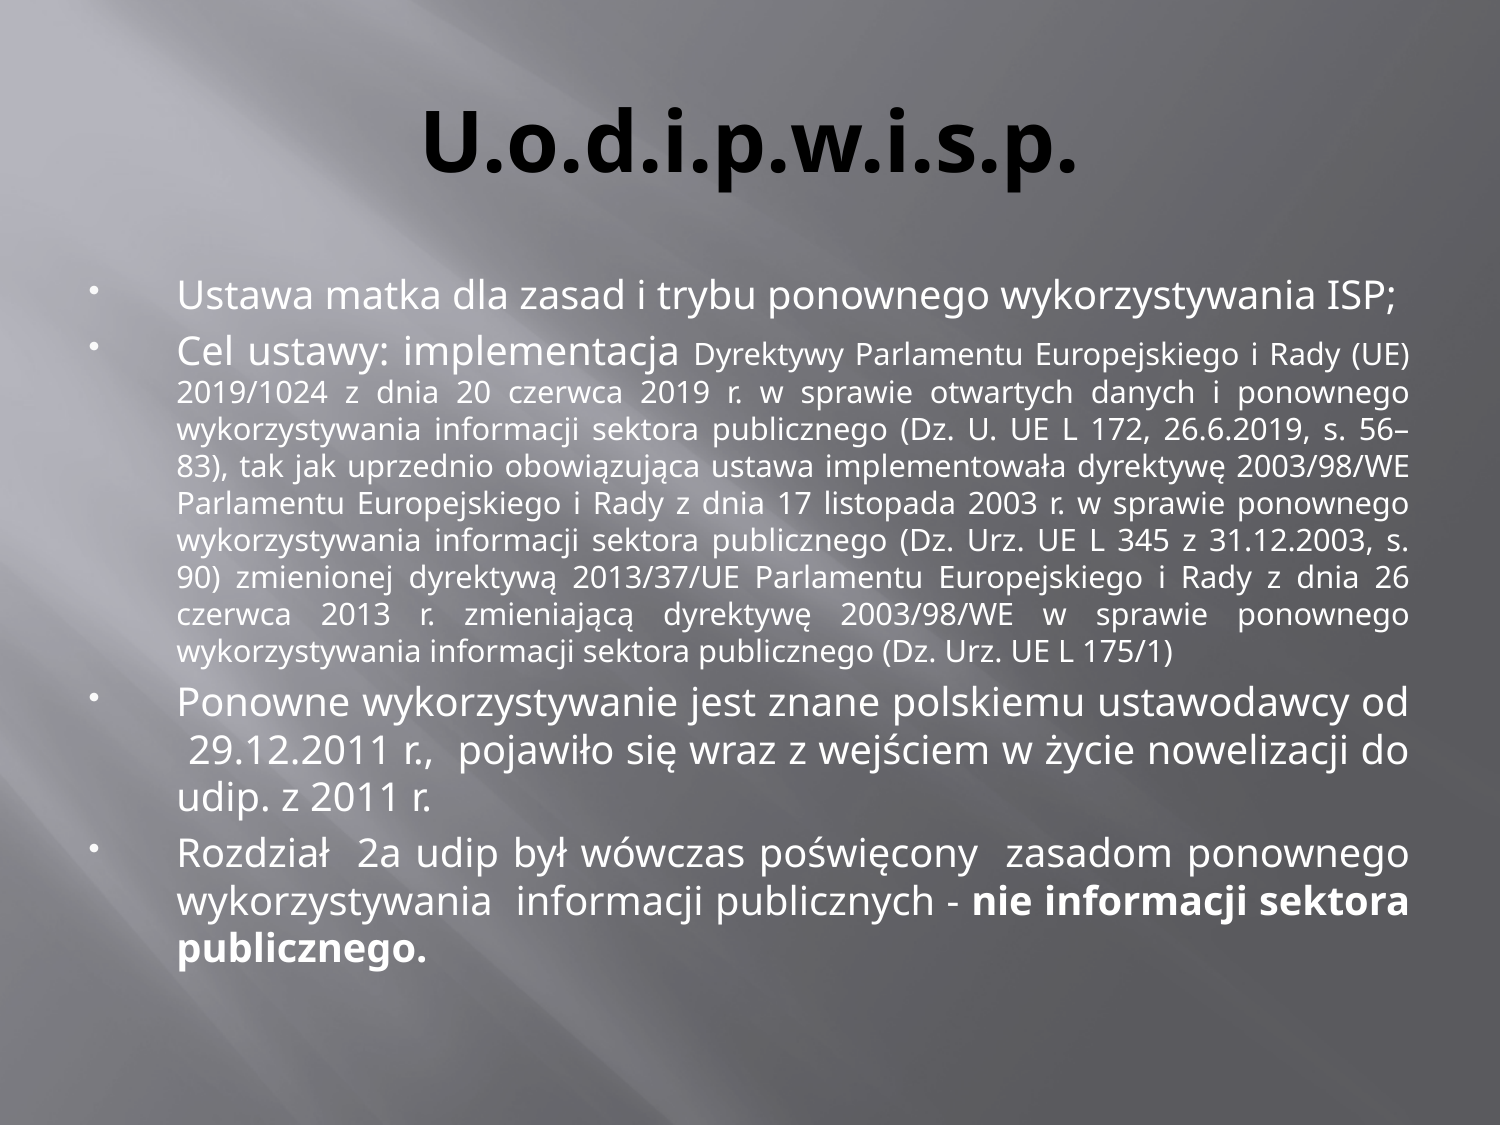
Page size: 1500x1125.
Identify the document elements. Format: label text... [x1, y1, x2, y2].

list Ustawa matka dla zasad i trybu ponownego wykorzystywania ISP; Cel ustawy: implementacja Dyrektywy Parlamentu Europejskiego i Rady (UE) 2019/1024 z dnia 20 czerwca 2019 r. w sprawie otwartych danych i ponownego wykorzystywania informacji sektora publicznego (Dz. U. UE L 172, 26.6.2019, s. 56–83), tak jak uprzednio obowiązująca ustawa implementowała dyrektywę 2003/98/WE Parlamentu Europejskiego i Rady z dnia 17 listopada 2003 r. w sprawie ponownego wykorzystywania informacji sektora publicznego (Dz. Urz. UE L 345 z 31.12.2003, s. 90) zmienionej dyrektywą 2013/37/UE Parlamentu Europejskiego i Rady z dnia 26 czerwca 2013 r. zmieniającą dyrektywę 2003/98/WE w sprawie ponownego wykorzystywania informacji sektora publicznego (Dz. Urz. UE L 175/1) Ponowne wykorzystywanie jest znane polskiemu ustawodawcy od 29.12.2011 r., pojawiło się wraz z wejściem w życie nowelizacji do udip. z 2011 r. Rozdział 2a udip był wówczas poświęcony zasadom ponownego wykorzystywania informacji publicznych - nie informacji sektora publicznego. [75, 262, 1425, 1035]
title U.o.d.i.p.w.i.s.p. [75, 45, 1425, 233]
